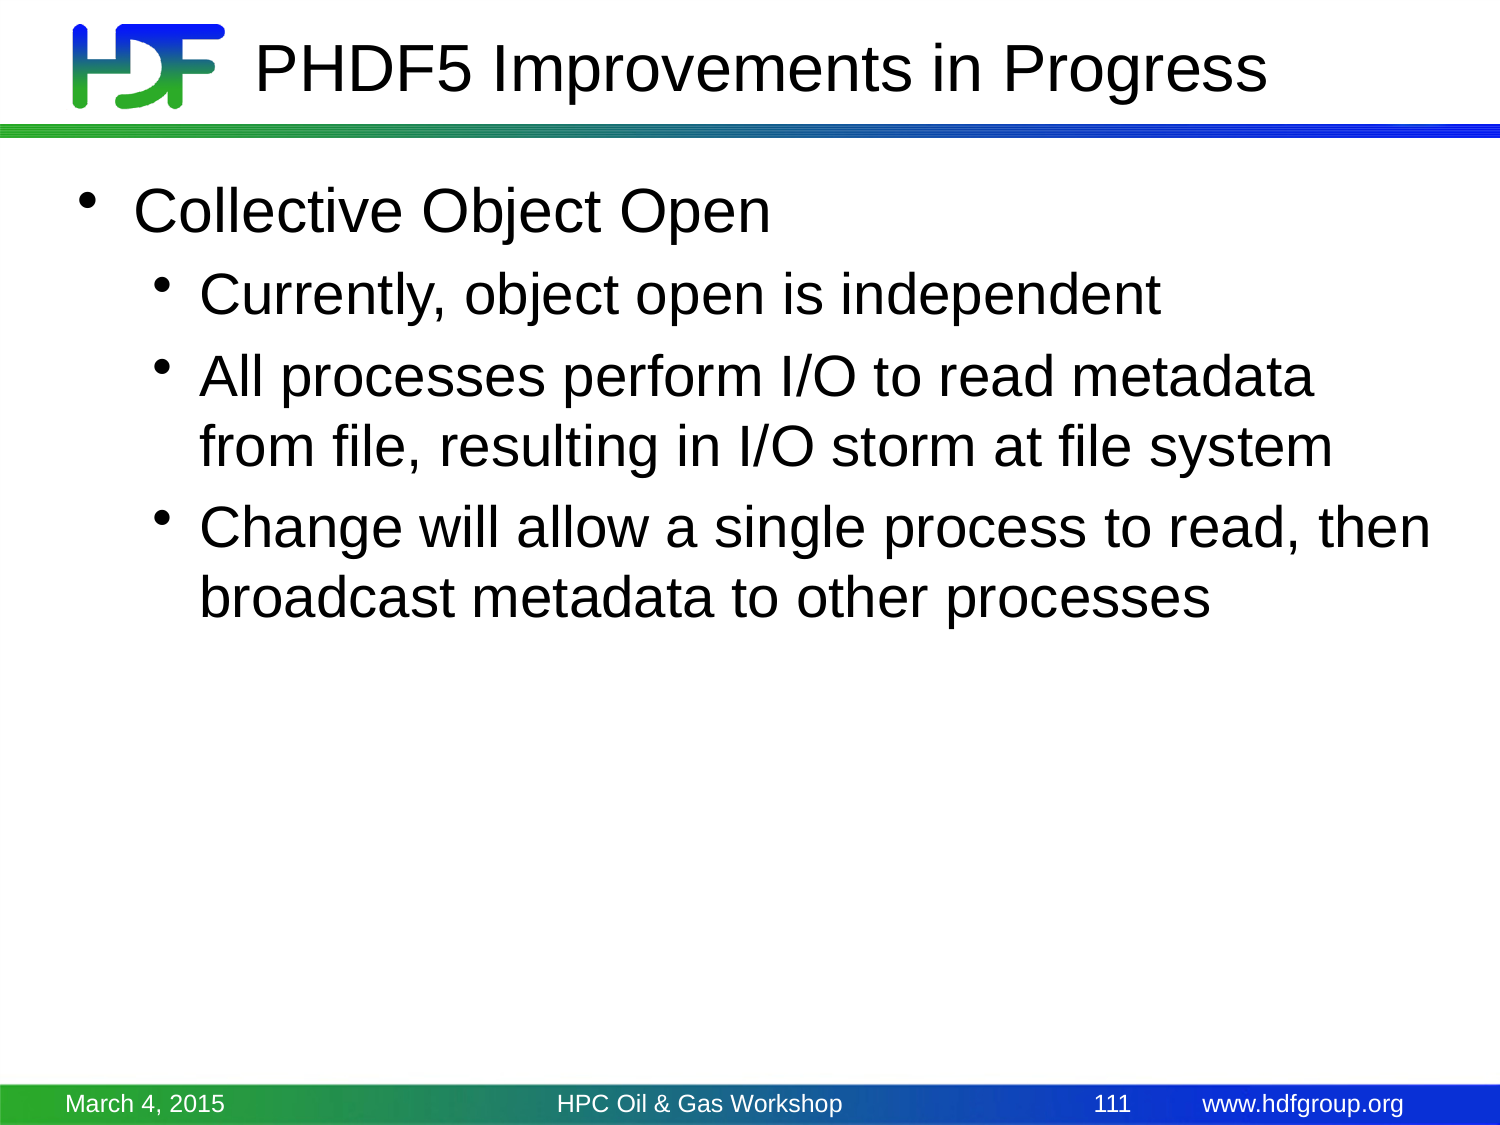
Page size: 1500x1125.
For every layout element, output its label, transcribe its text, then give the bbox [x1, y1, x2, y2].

title PHDF5 Improvements in Progress [187, 24, 1338, 113]
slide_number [49, 1087, 276, 1125]
picture [0, 0, 1500, 1125]
slide_number 111 [1049, 1087, 1176, 1125]
list Collective Object Open Currently, object open is independent All processes perform I/O to read metadata from file, resulting in I/O storm at file system Change will allow a single process to read, then broadcast metadata to other processes [62, 162, 1450, 1063]
footer HPC Oil & Gas Workshop [374, 1087, 1026, 1125]
